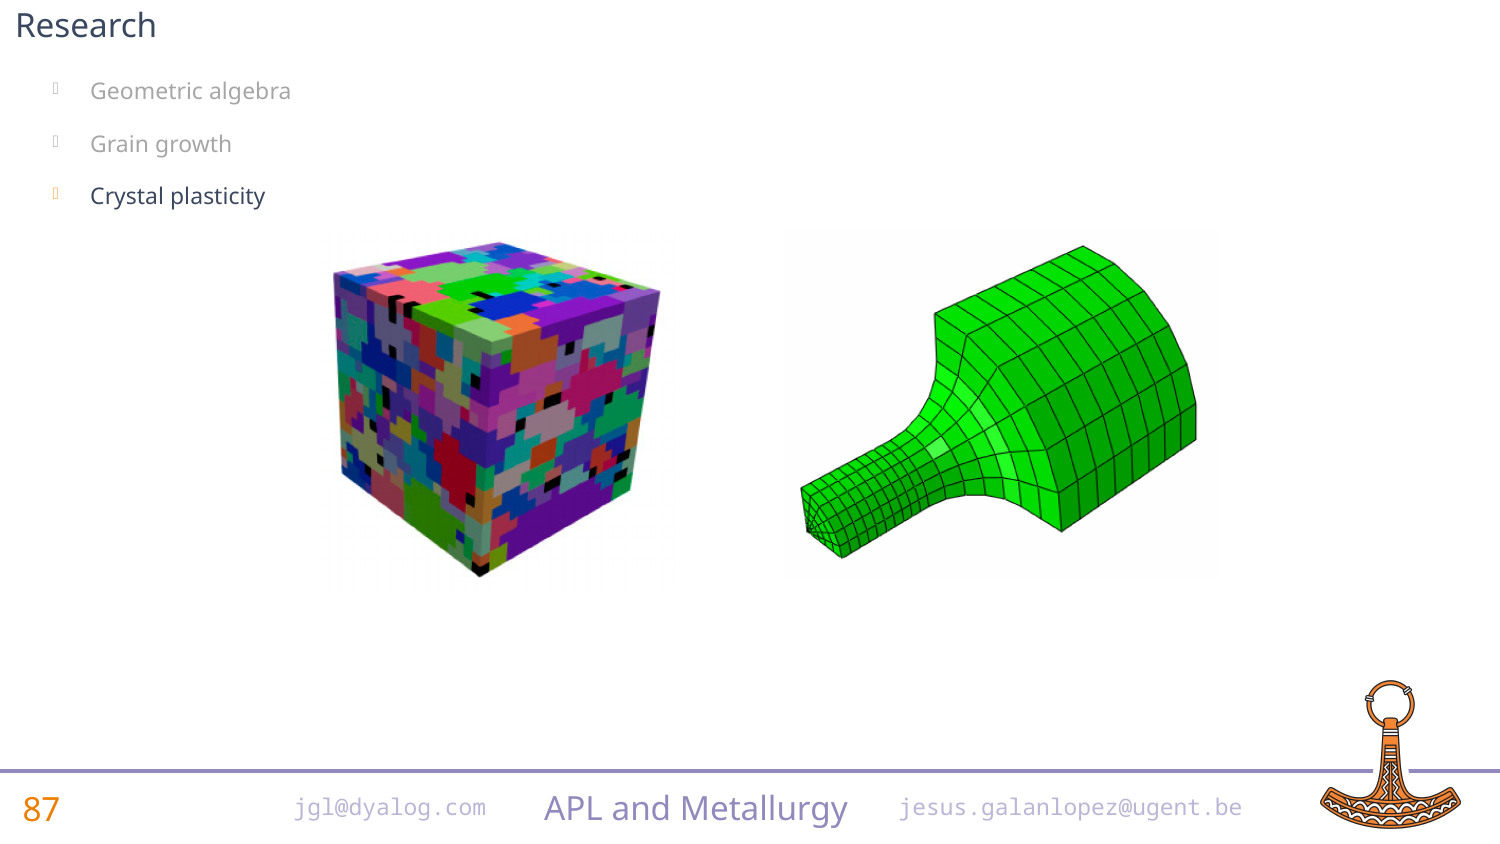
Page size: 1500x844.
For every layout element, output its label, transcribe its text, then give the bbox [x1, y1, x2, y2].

picture [315, 229, 675, 592]
title Research [0, 0, 1150, 53]
picture [1320, 680, 1461, 829]
list Geometric algebra Grain growth Crystal plasticity [0, 69, 350, 286]
picture [785, 230, 1219, 581]
